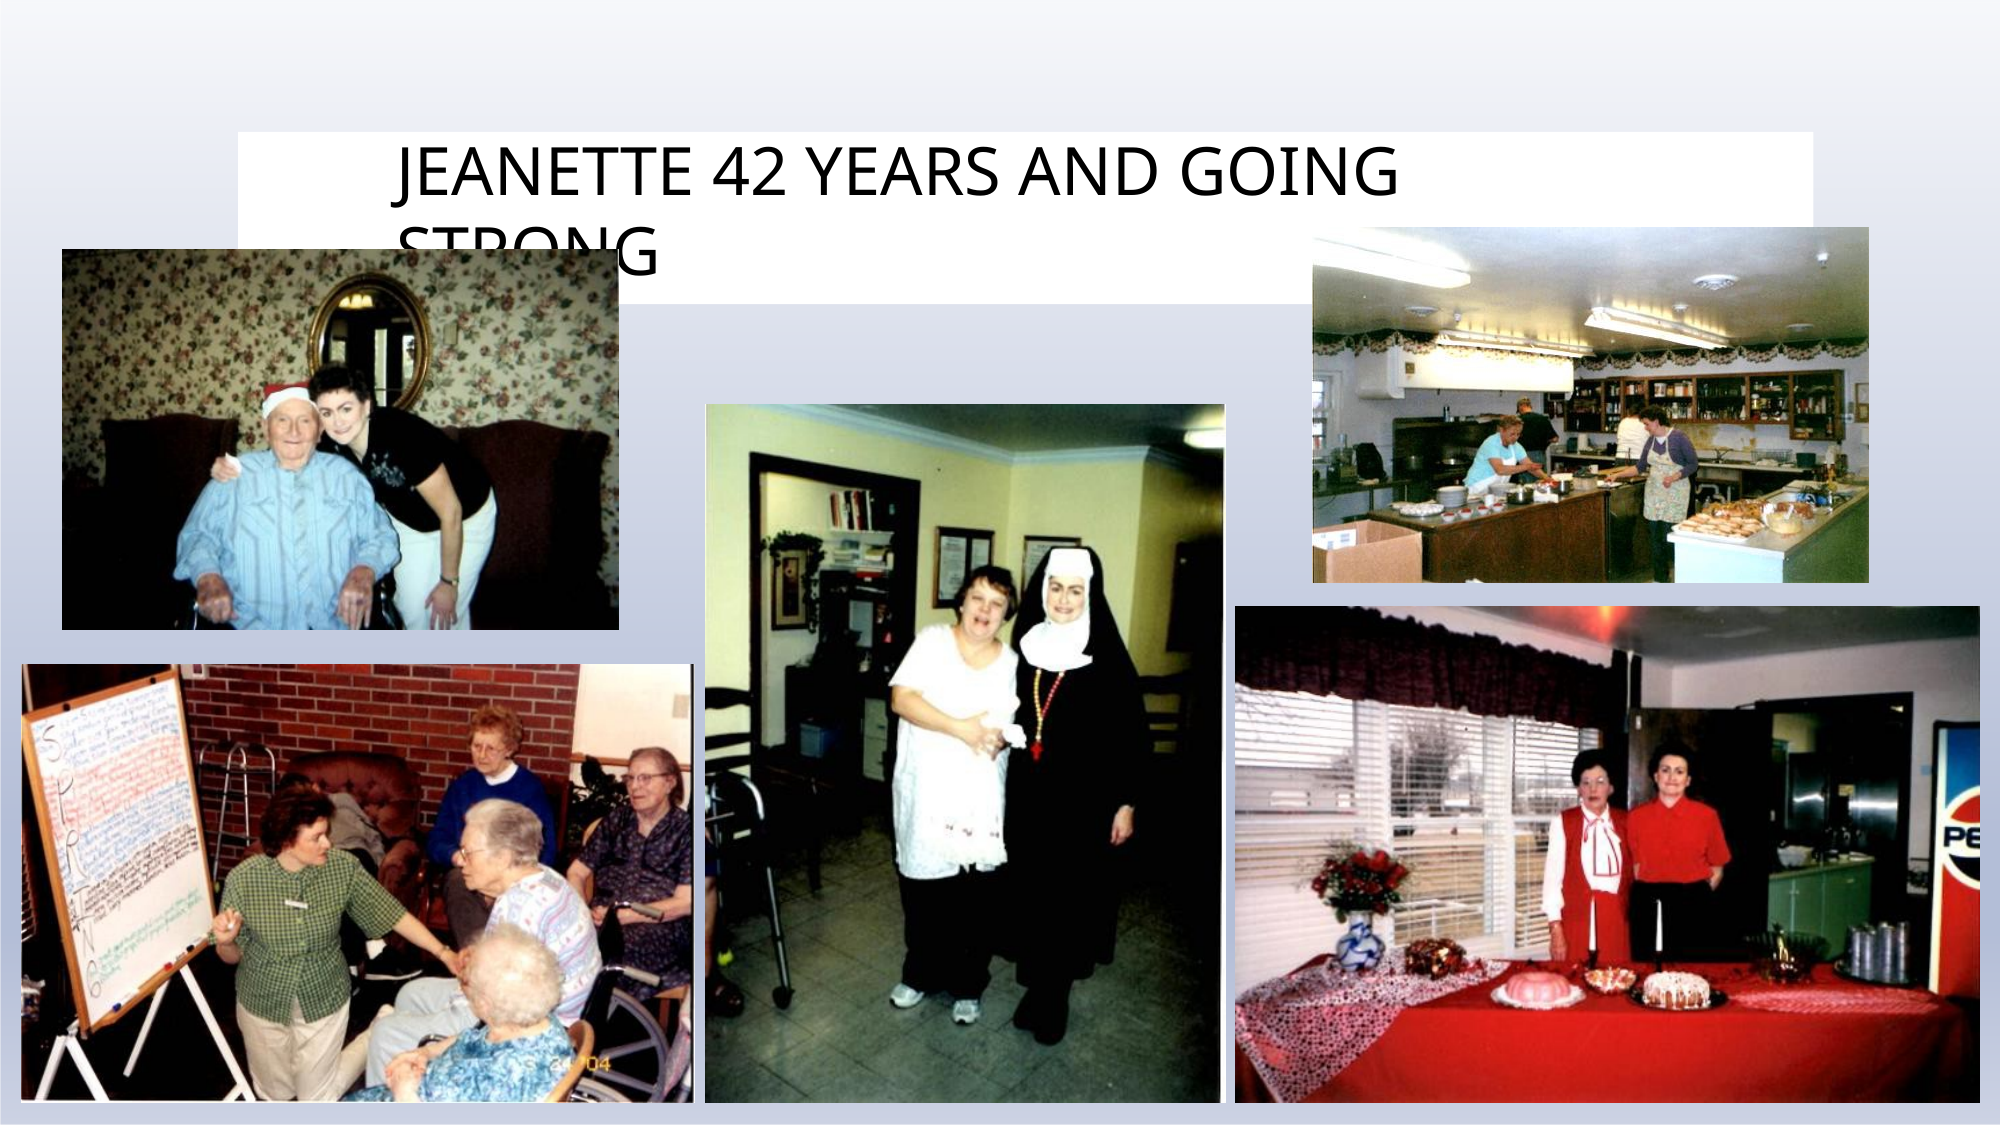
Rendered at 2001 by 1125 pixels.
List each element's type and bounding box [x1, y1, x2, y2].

picture [0, 0, 2000, 1125]
text_box [62, 226, 1869, 630]
